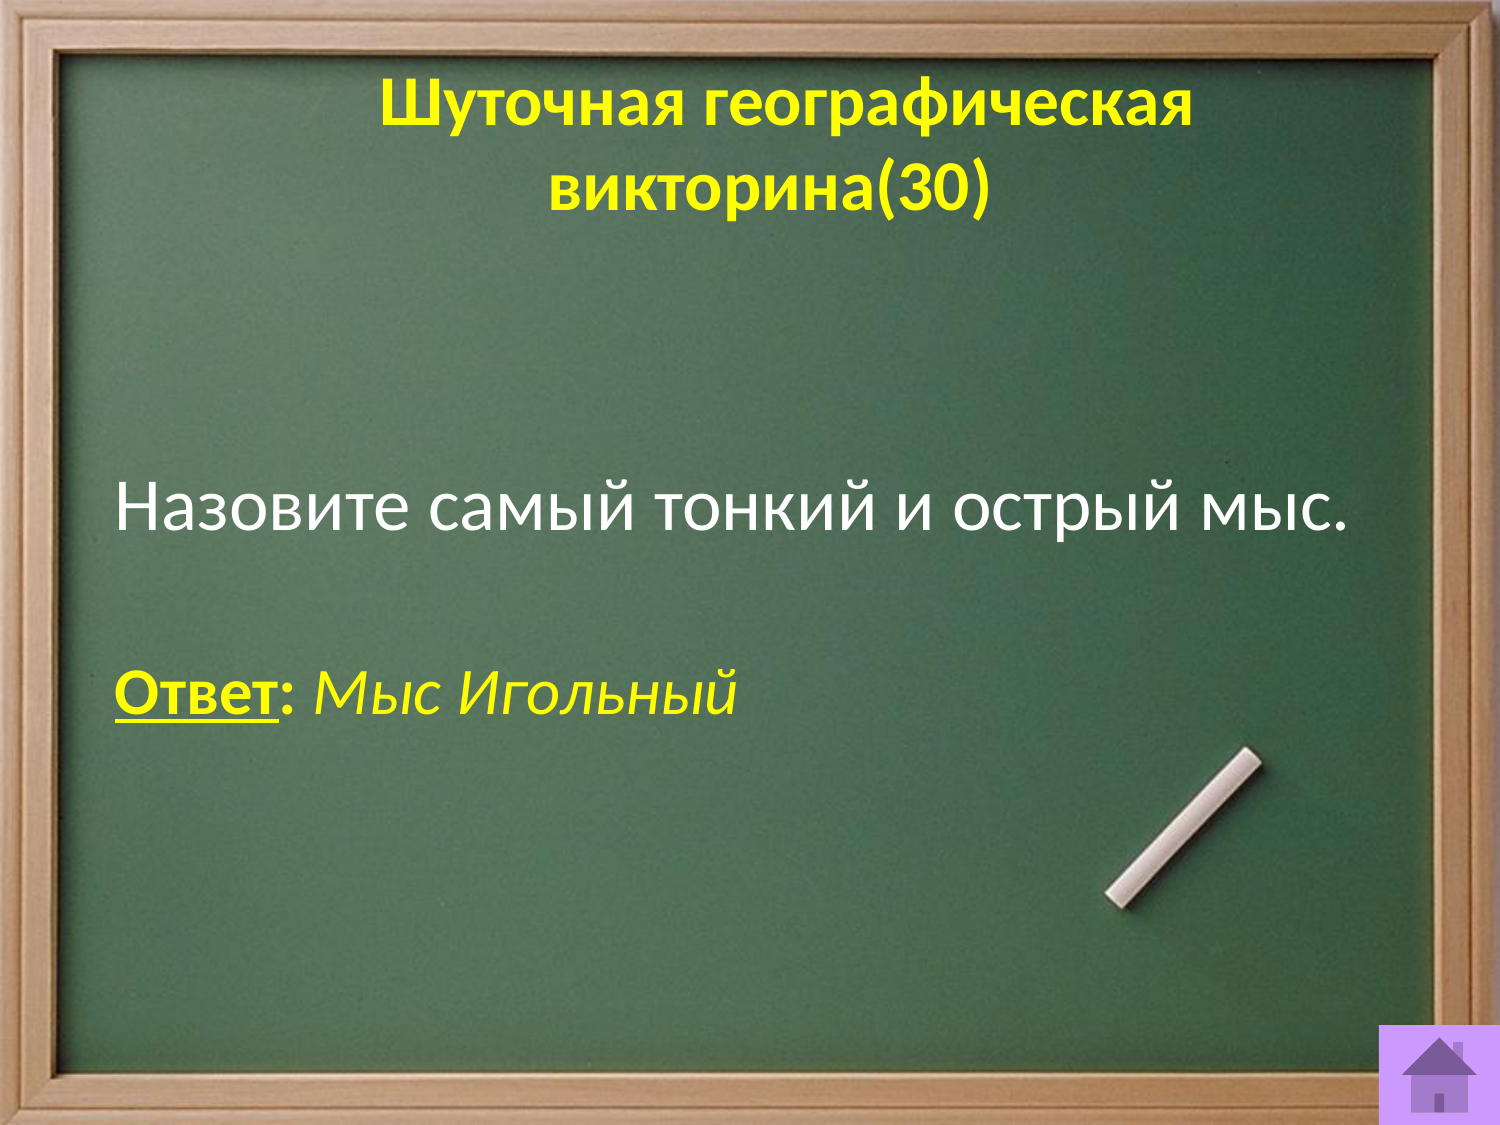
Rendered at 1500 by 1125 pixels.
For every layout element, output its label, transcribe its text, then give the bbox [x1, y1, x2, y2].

title Шуточная географическая викторина(30) [149, 45, 1426, 234]
text_box [1378, 1025, 1500, 1125]
picture [0, 0, 1500, 1125]
list Назовите самый тонкий и острый мыс. Ответ: Мыс Игольный [99, 312, 1401, 1038]
